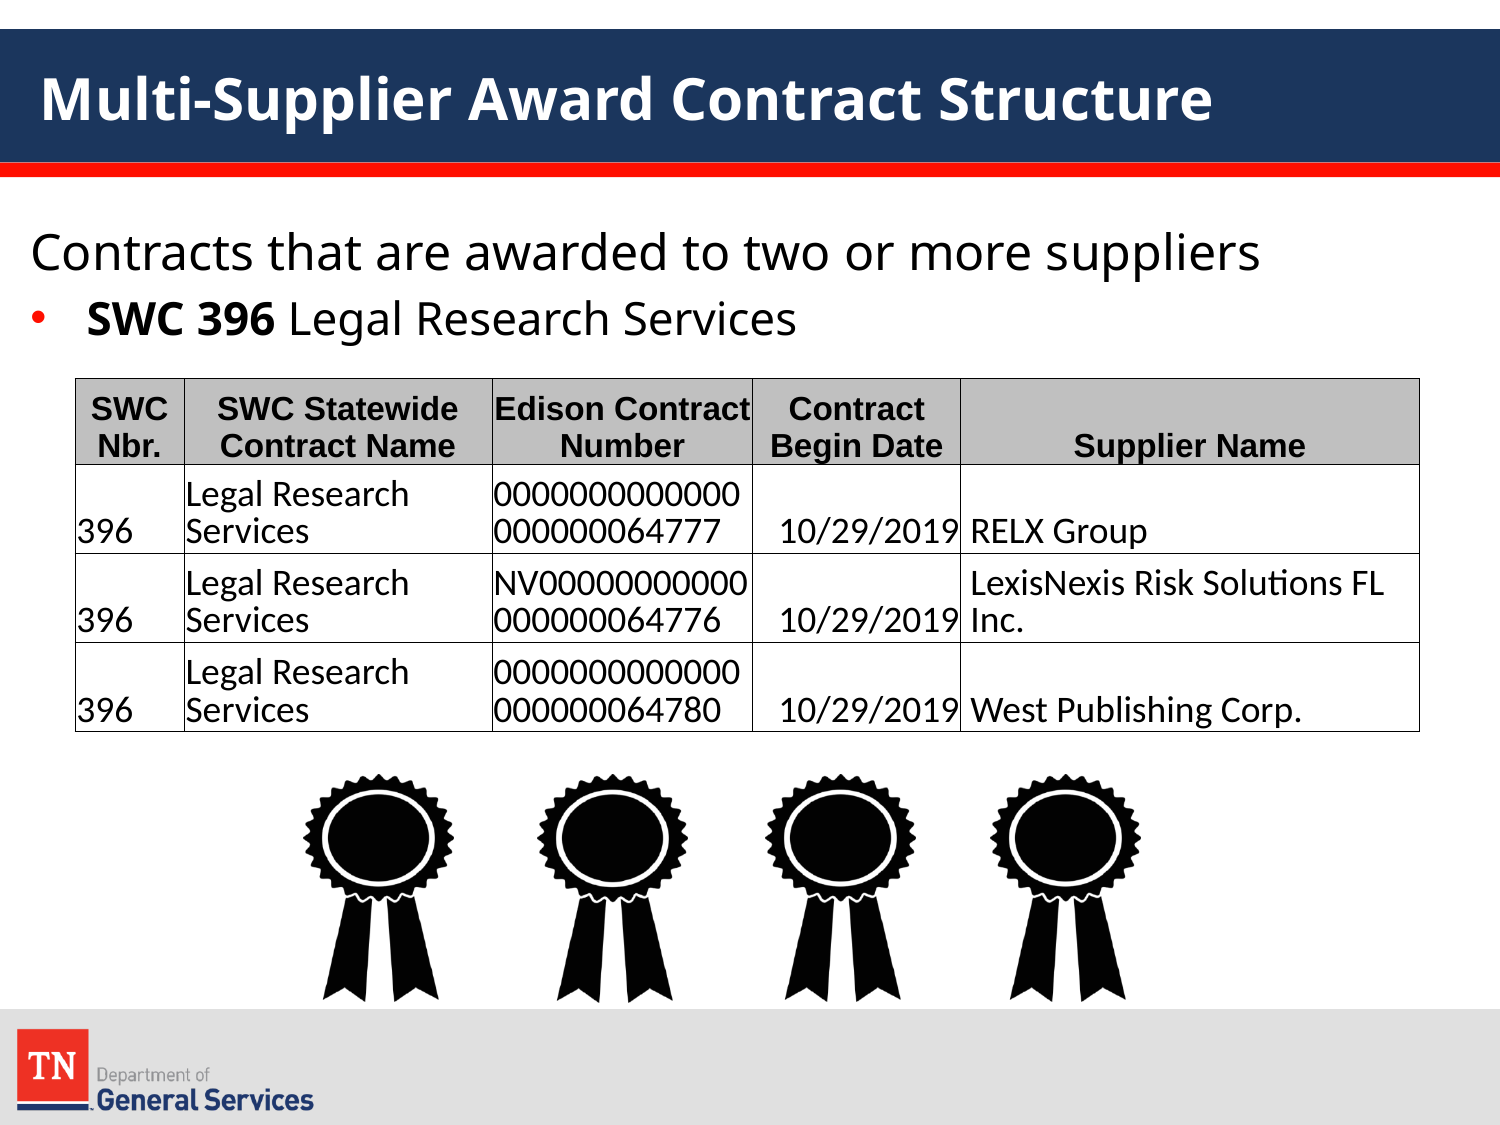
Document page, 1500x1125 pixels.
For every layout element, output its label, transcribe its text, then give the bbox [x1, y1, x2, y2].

picture [990, 773, 1142, 1002]
table_cell West Publishing Corp. [961, 643, 1419, 731]
table_cell LexisNexis Risk Solutions FL Inc. [961, 554, 1419, 642]
table_cell 396 [76, 554, 184, 642]
table_cell 10/29/2019 [753, 554, 960, 642]
table_header Edison Contract Number [493, 379, 752, 464]
picture [765, 773, 916, 1002]
table_header SWC Statewide Contract Name [185, 379, 492, 464]
table_cell Legal Research Services [185, 465, 492, 553]
table_cell Legal Research Services [185, 643, 492, 731]
list Contracts that are awarded to two or more suppliers SWC 396 Legal Research Services [15, 212, 1500, 1026]
table_header Contract Begin Date [753, 379, 960, 464]
table_cell 0000000000000000000064780 [493, 643, 752, 731]
title Multi-Supplier Award Contract Structure [24, 29, 1475, 165]
picture [537, 774, 688, 1004]
table_cell 396 [76, 465, 184, 553]
picture [303, 773, 454, 1002]
table_cell 10/29/2019 [753, 465, 960, 553]
picture [5, 1009, 325, 1125]
table_cell RELX Group [961, 465, 1419, 553]
table_cell Legal Research Services [185, 554, 492, 642]
table_cell NV00000000000000000064776 [493, 554, 752, 642]
table_cell 10/29/2019 [753, 643, 960, 731]
table_header SWC Nbr. [76, 379, 184, 464]
table_cell 0000000000000000000064777 [493, 465, 752, 553]
table_cell 396 [76, 643, 184, 731]
table_header Supplier Name [961, 379, 1419, 464]
